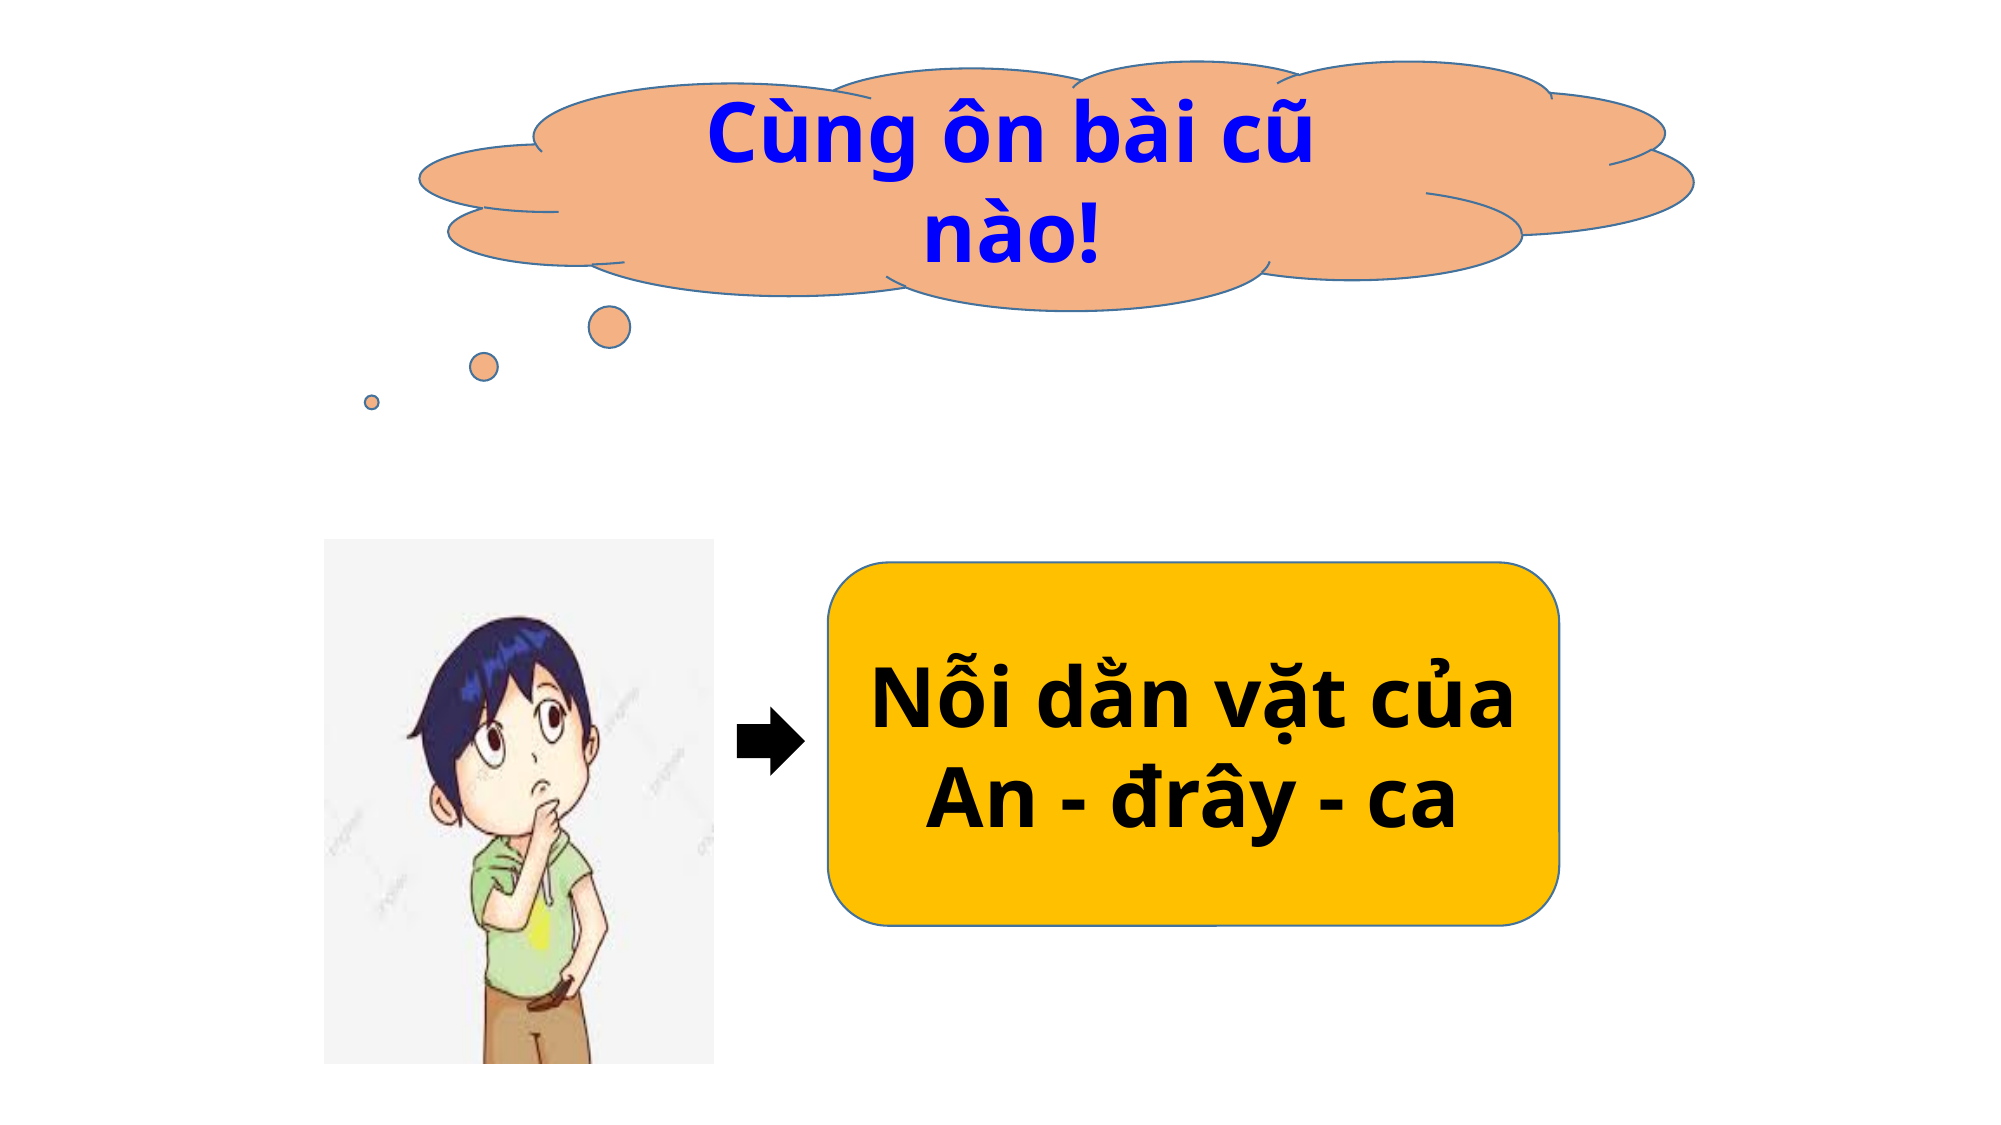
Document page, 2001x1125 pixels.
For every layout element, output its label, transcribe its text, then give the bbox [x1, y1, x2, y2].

text_box [736, 706, 805, 776]
text_box Cùng ôn bài cũ nào! [418, 60, 1695, 313]
text_box Nỗi dằn vặt của An - đrây - ca [826, 561, 1561, 927]
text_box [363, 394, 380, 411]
picture [324, 539, 714, 1065]
text_box Cùng ôn bài cũ nào! [587, 305, 632, 349]
text_box Cùng ôn bài cũ nào! [468, 351, 499, 382]
